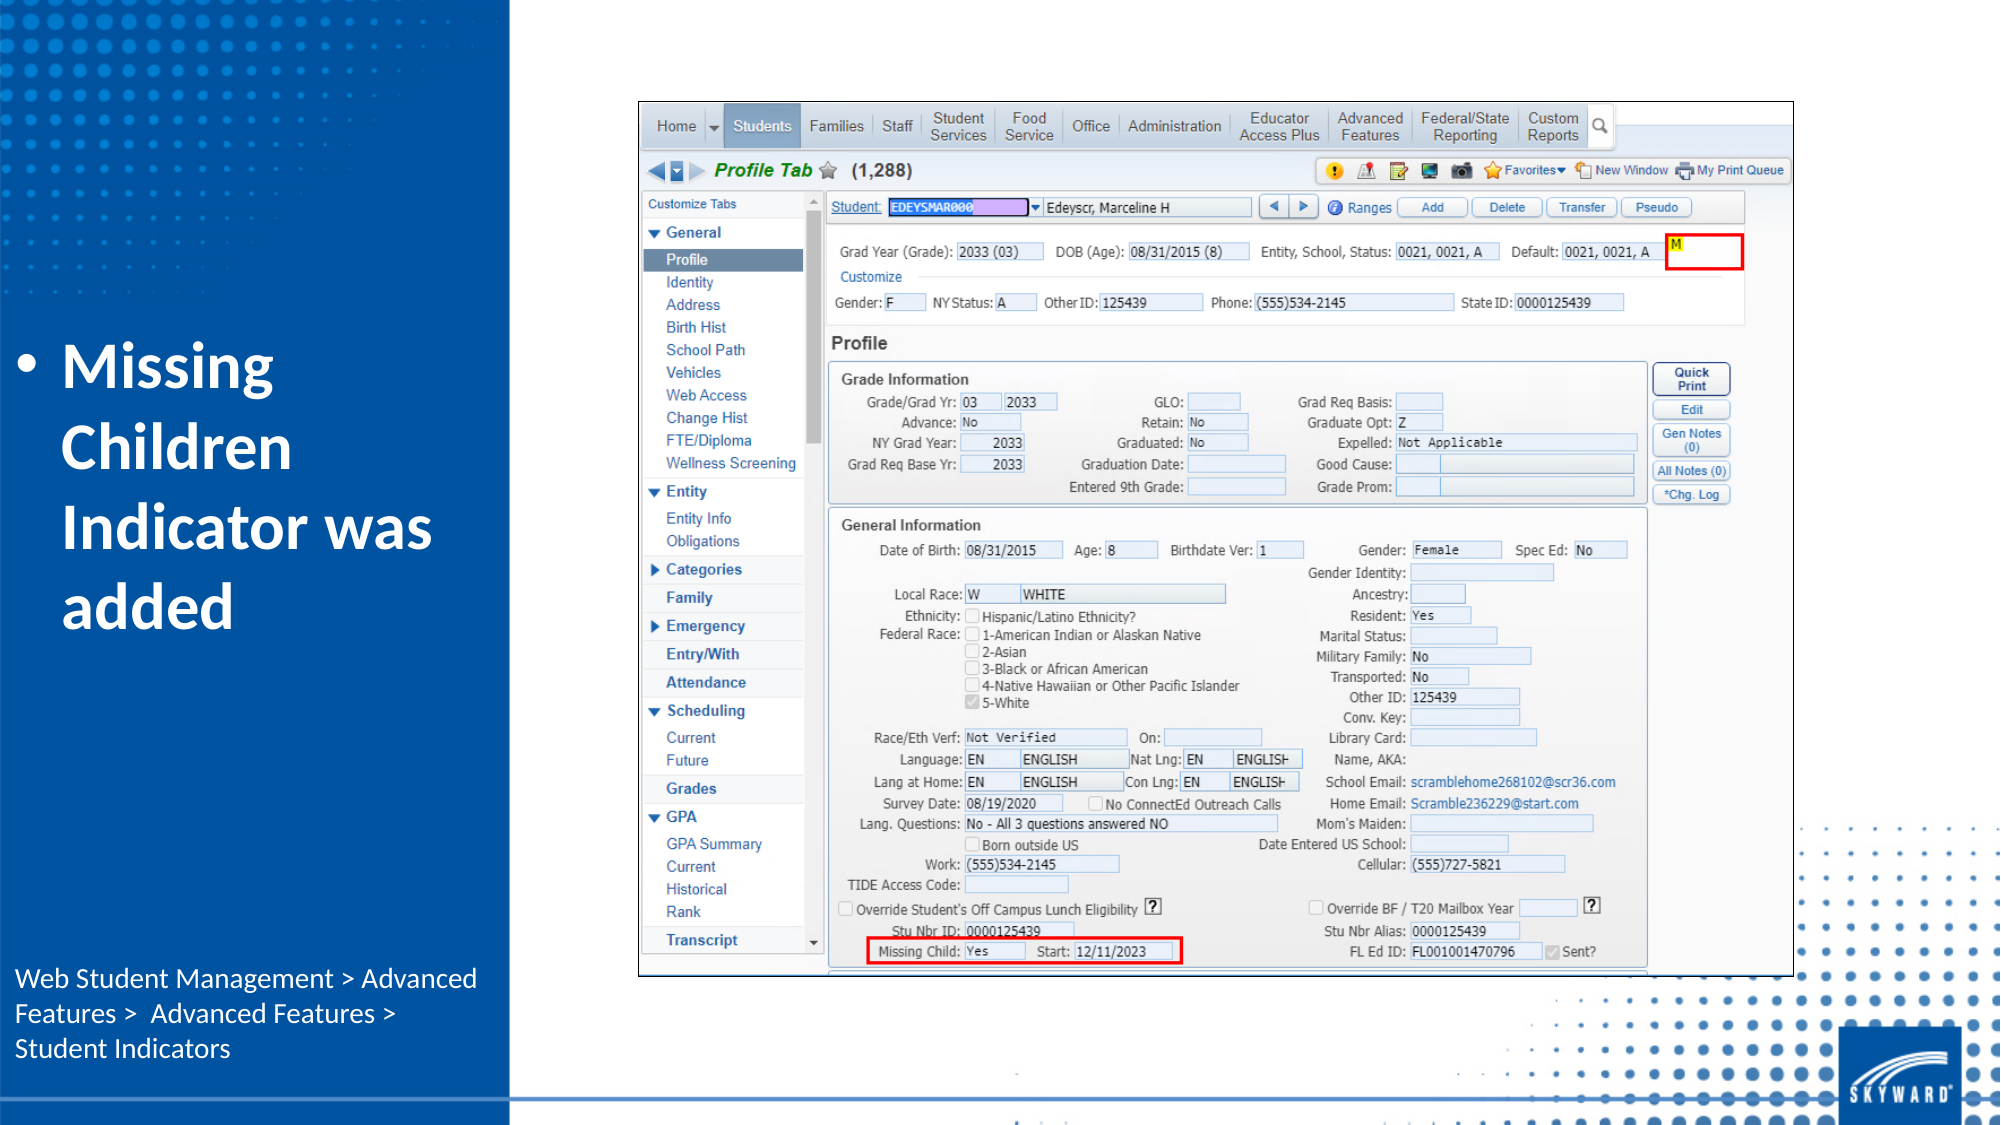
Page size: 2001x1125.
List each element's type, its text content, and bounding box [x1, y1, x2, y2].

text_box Web Student Management > Advanced Features > Advanced Features > Student Indicators [0, 952, 493, 1073]
picture [0, 0, 2000, 1125]
text_box Missing Children Indicator was added [0, 248, 526, 651]
